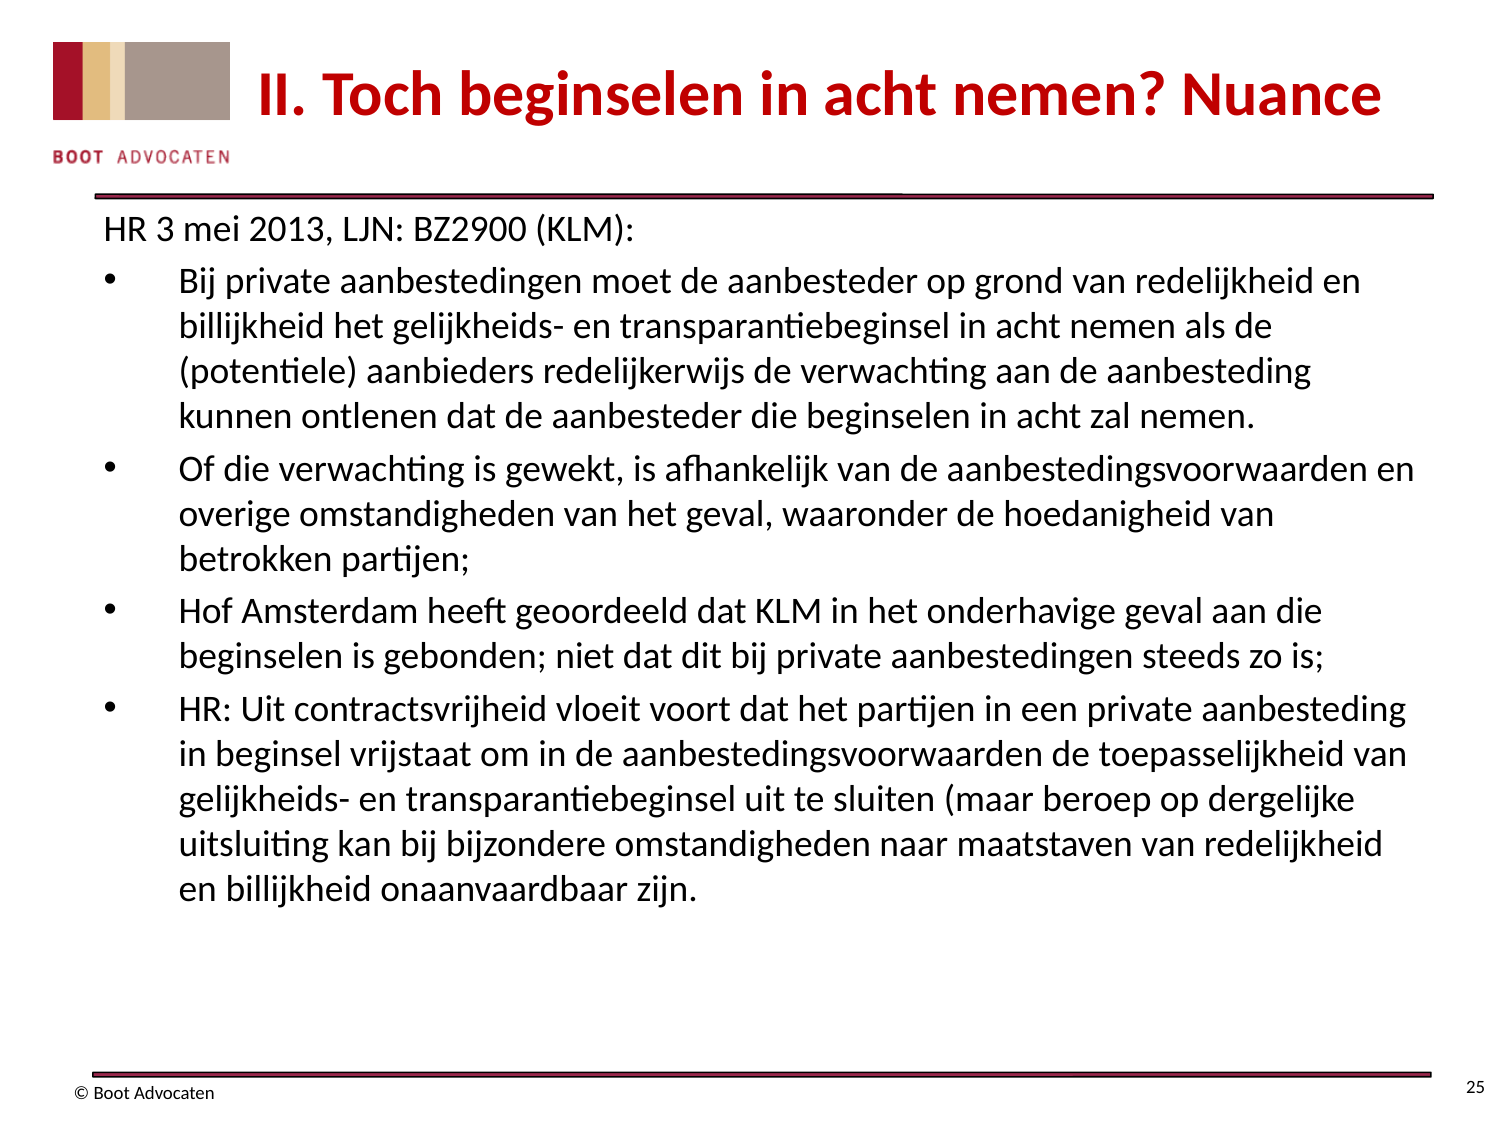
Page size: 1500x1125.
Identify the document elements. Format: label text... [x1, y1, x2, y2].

text_box HR 3 mei 2013, LJN: BZ2900 (KLM): Bij private aanbestedingen moet de aanbesteder op grond van redelijkheid en billijkheid het gelijkheids- en transparantiebeginsel in acht nemen als de (potentiele) aanbieders redelijkerwijs de verwachting aan de aanbesteding kunnen ontlenen dat de aanbesteder die beginselen in acht zal nemen. Of die verwachting is gewekt, is afhankelijk van de aanbestedingsvoorwaarden en overige omstandigheden van het geval, waaronder de hoedanigheid van betrokken partijen; Hof Amsterdam heeft geoordeeld dat KLM in het onderhavige geval aan die beginselen is gebonden; niet dat dit bij private aanbestedingen steeds zo is; HR: Uit contractsvrijheid vloeit voort dat het partijen in een private aanbesteding in beginsel vrijstaat om in de aanbestedingsvoorwaarden de toepasselijkheid van gelijkheids- en transparantiebeginsel uit te sluiten (maar beroep op dergelijke uitsluiting kan bij bijzondere omstandigheden naar maatstaven van redelijkheid en billijkheid onaanvaardbaar zijn. [88, 196, 1439, 939]
picture [52, 42, 231, 164]
title II. Toch beginselen in acht nemen? Nuance [242, 7, 1425, 173]
slide_number 25 [1423, 1023, 1500, 1125]
text_box [92, 1072, 1423, 1077]
text_box © Boot Advocaten [58, 1073, 230, 1111]
